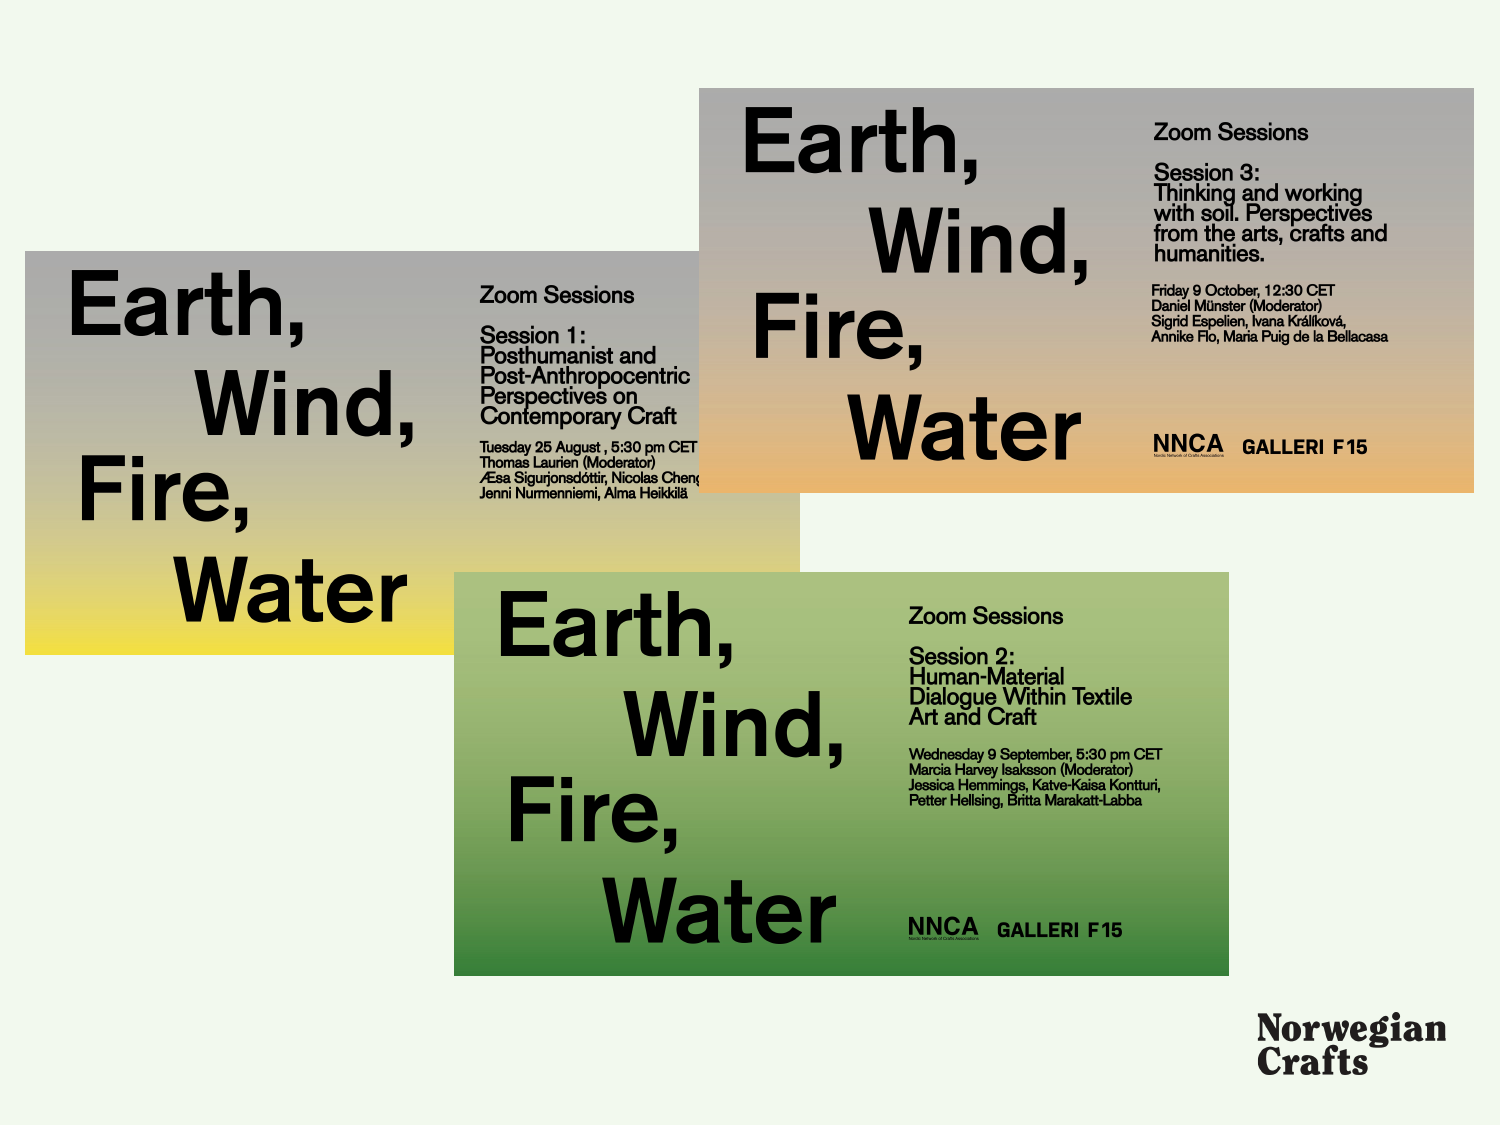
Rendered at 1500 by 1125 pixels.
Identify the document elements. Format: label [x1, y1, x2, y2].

picture [1257, 1012, 1446, 1075]
picture [25, 88, 1475, 977]
